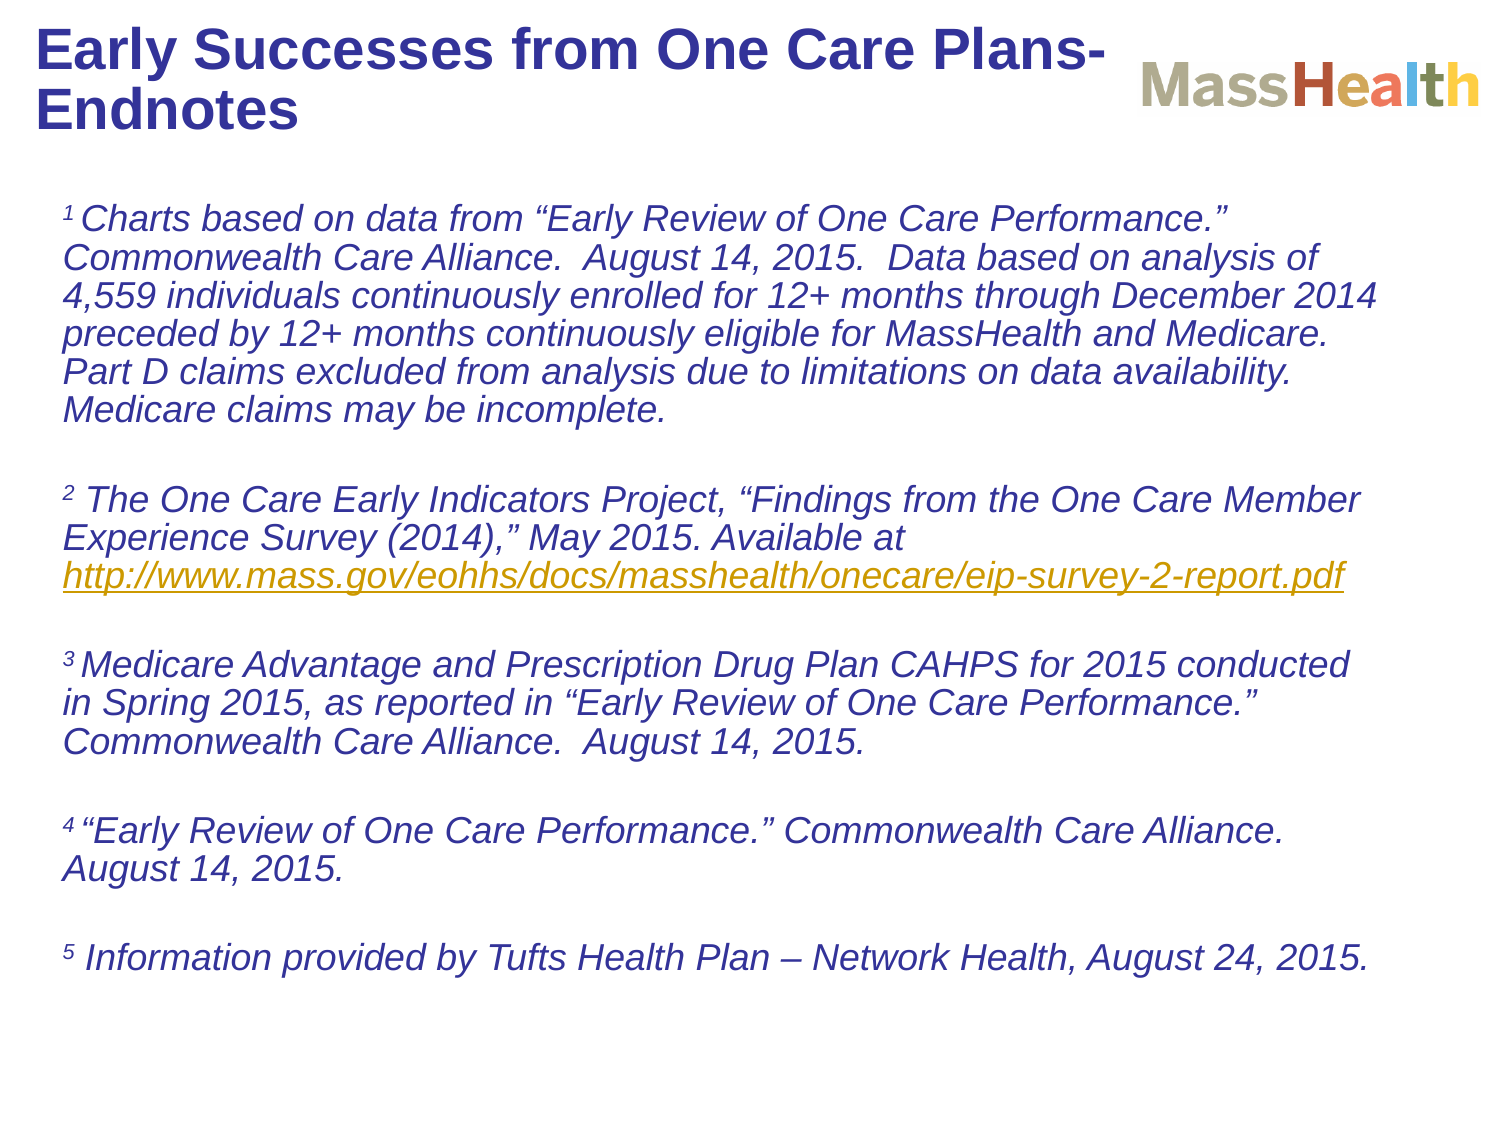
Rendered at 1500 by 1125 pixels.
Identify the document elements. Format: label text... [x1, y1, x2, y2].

picture [1463, 62, 1481, 117]
title Early Successes from One Care Plans- Endnotes [19, 38, 1463, 125]
text_box 1 Charts based on data from “Early Review of One Care Performance.” Commonwealth Care Alliance. August 14, 2015. Data based on analysis of 4,559 individuals continuously enrolled for 12+ months through December 2014 preceded by 12+ months continuously eligible for MassHealth and Medicare. Part D claims excluded from analysis due to limitations on data availability. Medicare claims may be incomplete. 2 The One Care Early Indicators Project, “Findings from the One Care Member Experience Survey (2014),” May 2015. Available at http://www.mass.gov/eohhs/docs/masshealth/onecare/eip-survey-2-report.pdf 3 Medicare Advantage and Prescription Drug Plan CAHPS for 2015 conducted in Spring 2015, as reported in “Early Review of One Care Performance.” Commonwealth Care Alliance. August 14, 2015. 4 “Early Review of One Care Performance.” Commonwealth Care Alliance. August 14, 2015. 5 Information provided by Tufts Health Plan – Network Health, August 24, 2015. [62, 149, 1381, 1015]
